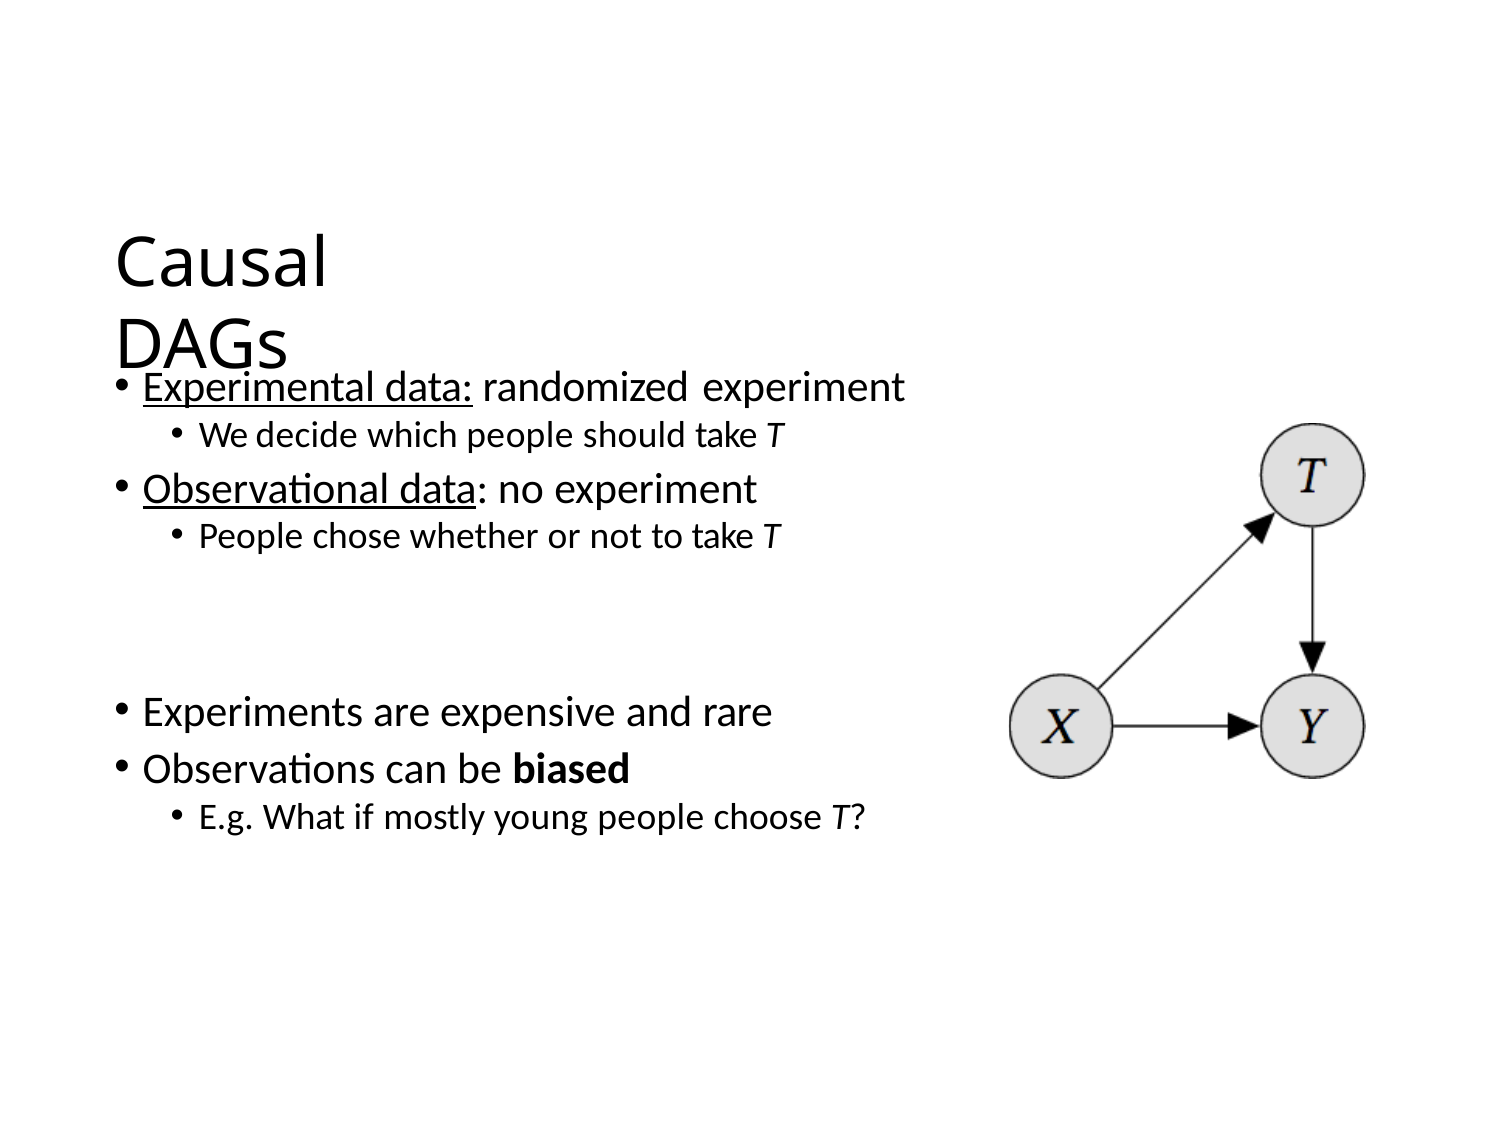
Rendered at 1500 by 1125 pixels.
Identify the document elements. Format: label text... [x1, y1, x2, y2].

text_box Experimental data: randomized experiment We decide which people should take T Observational data: no experiment People chose whether or not to take T Experiments are expensive and rare Observations can be biased E.g. What if mostly young people choose T? [112, 356, 915, 837]
title Causal DAGs [112, 215, 463, 356]
text_box [1008, 423, 1366, 779]
